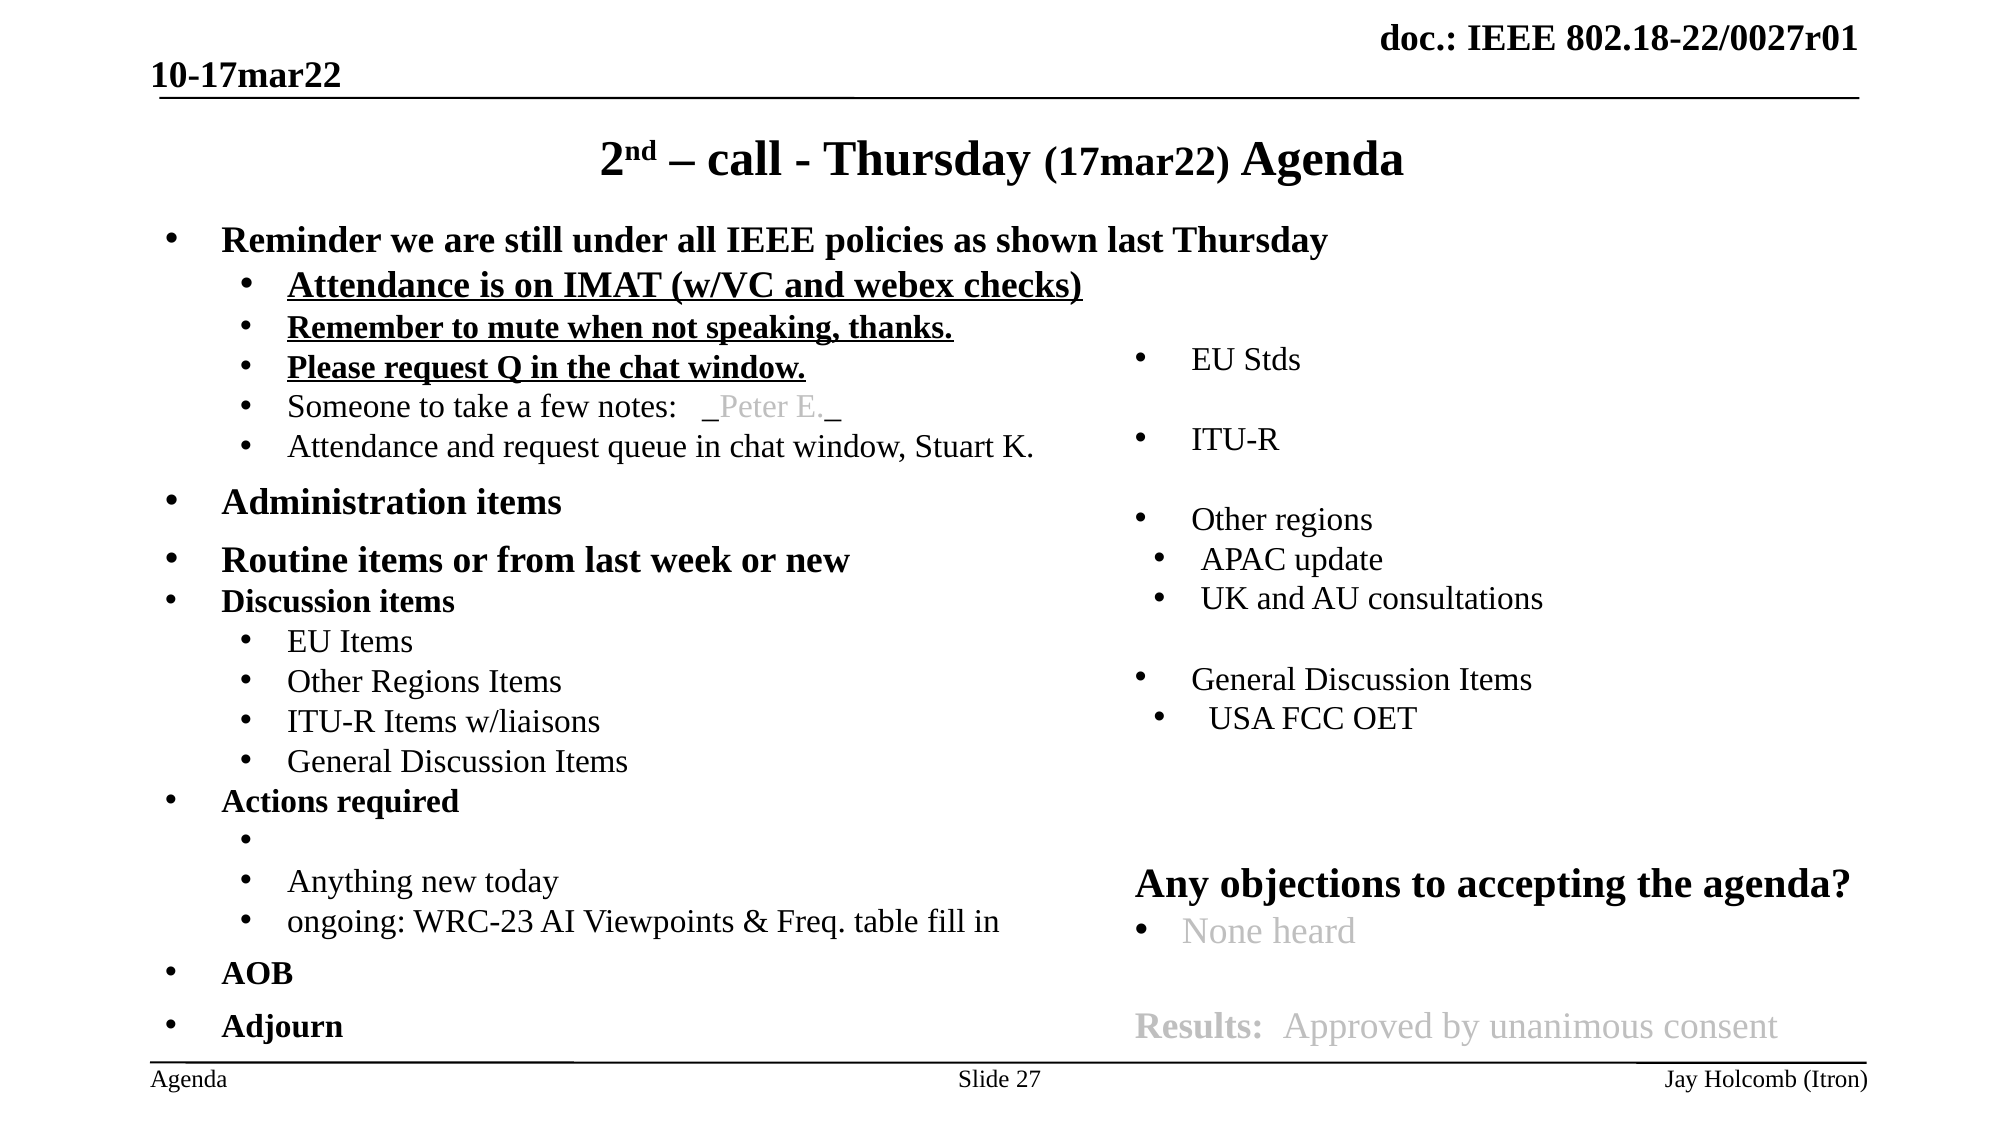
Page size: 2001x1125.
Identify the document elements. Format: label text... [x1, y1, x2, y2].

footer Jay Holcomb (Itron) [1171, 1061, 1869, 1093]
list Reminder we are still under all IEEE policies as shown last Thursday Attendance is on IMAT (w/VC and webex checks) Remember to mute when not speaking, thanks. Please request Q in the chat window. Someone to take a few notes: _Peter E._ Attendance and request queue in chat window, Stuart K. Administration items Routine items or from last week or new Discussion items EU Items Other Regions Items ITU-R Items w/liaisons General Discussion Items Actions required Anything new today ongoing: WRC-23 AI Viewpoints & Freq. table fill in AOB Adjourn [149, 207, 1869, 1063]
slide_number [149, 49, 651, 95]
text_box EU Stds ITU-R Other regions APAC update UK and AU consultations General Discussion Items USA FCC OET Any objections to accepting the agenda? None heard Results: Approved by unanimous consent [1120, 289, 1921, 1054]
slide_number Slide 27 [933, 1061, 1067, 1123]
title 2nd – call - Thursday (17mar22) Agenda [364, 103, 1640, 207]
